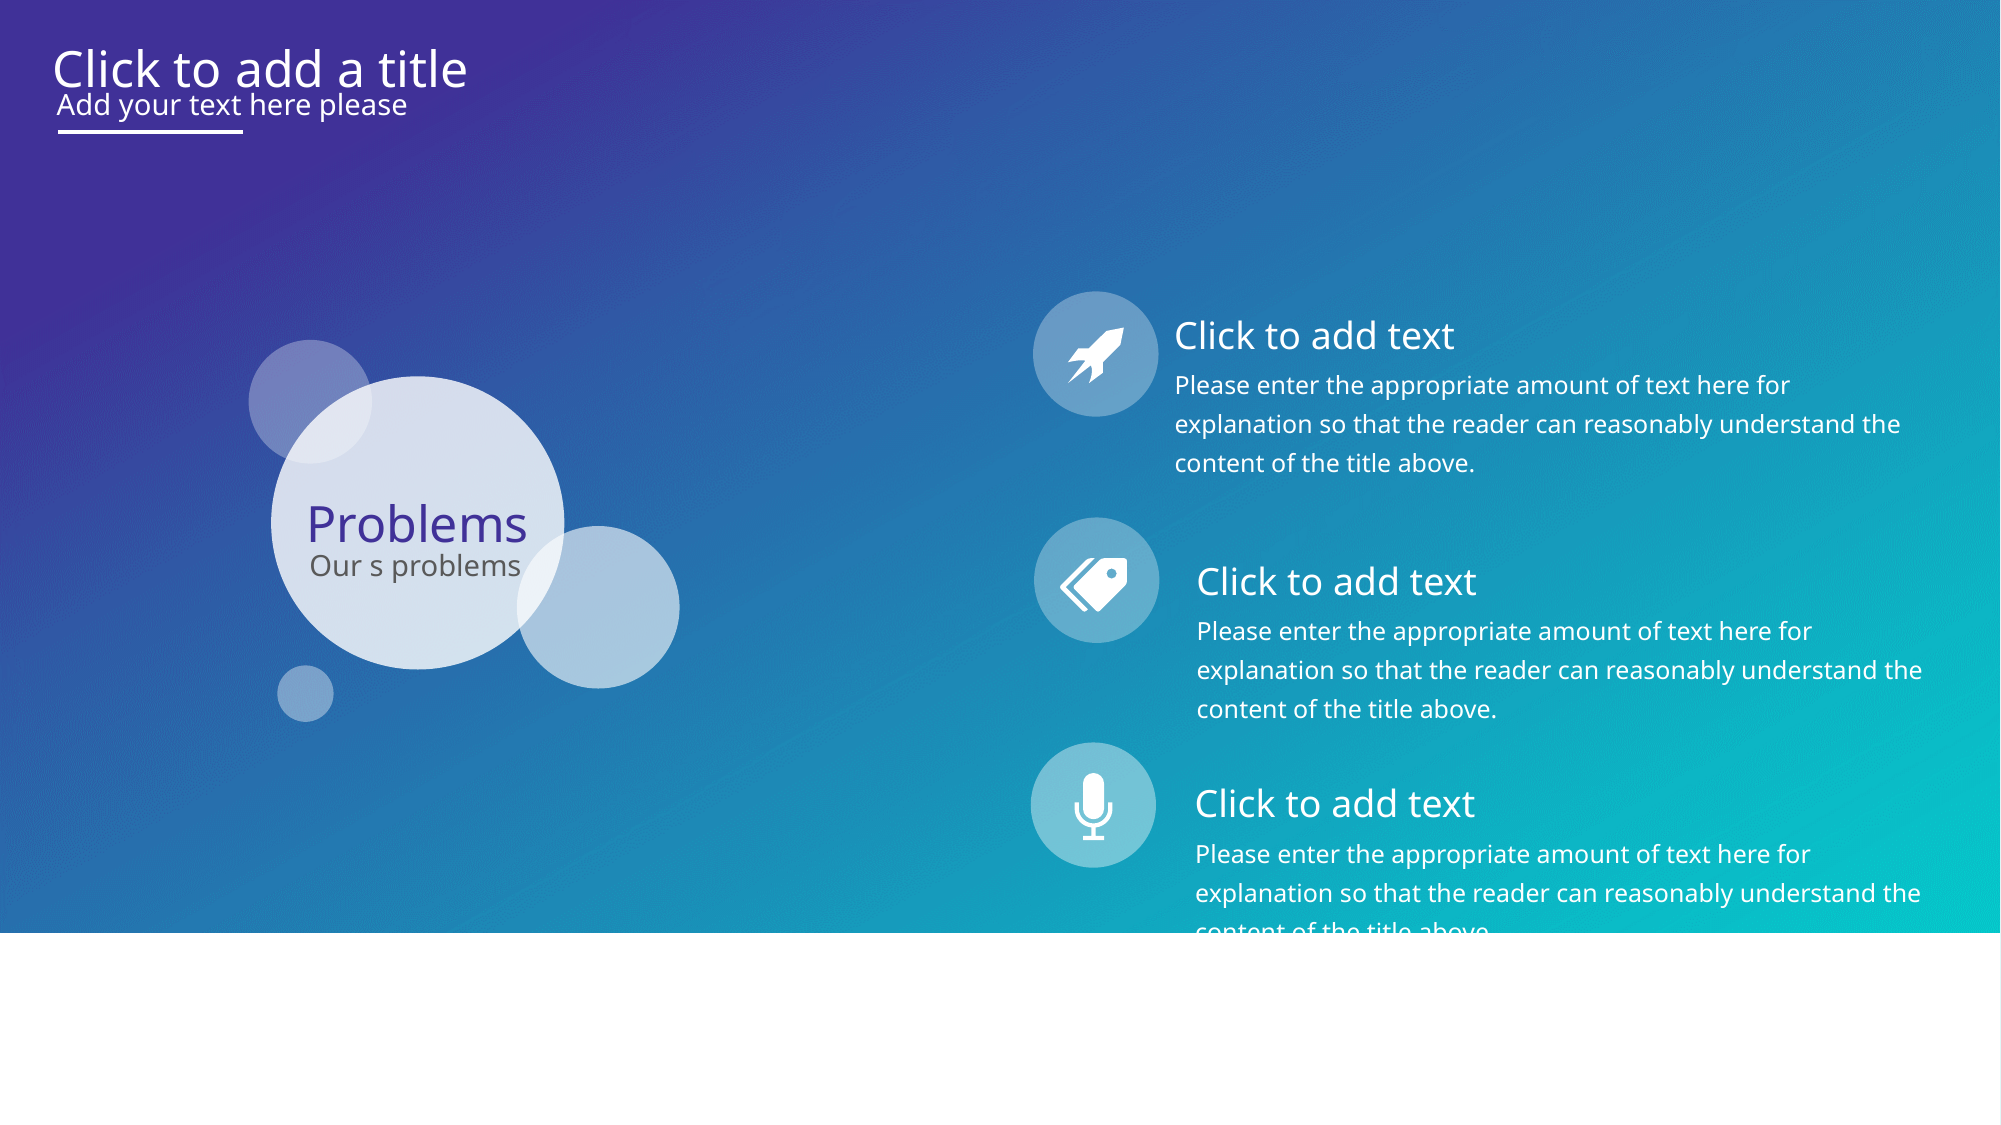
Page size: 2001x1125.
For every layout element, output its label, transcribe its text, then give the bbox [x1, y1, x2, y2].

text_box Problems [276, 485, 559, 560]
text_box Our s problems [277, 540, 554, 590]
text_box [1067, 327, 1124, 384]
text_box Please enter the appropriate amount of text here for explanation so that the reader can reasonably understand the content of the title above. [1180, 821, 1967, 954]
text_box [270, 375, 566, 568]
text_box Click to add text [1179, 773, 1775, 833]
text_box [37, 29, 653, 133]
text_box Click to add text [1181, 550, 1776, 599]
text_box [0, 932, 2000, 1125]
text_box [1029, 741, 1158, 869]
text_box [247, 338, 374, 465]
text_box Please enter the appropriate amount of text here for explanation so that the reader can reasonably understand the content of the title above. [1159, 353, 1946, 485]
text_box Please enter the appropriate amount of text here for explanation so that the reader can reasonably understand the content of the title above. [1181, 599, 1968, 731]
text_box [1059, 558, 1128, 612]
text_box [1032, 290, 1159, 418]
text_box [515, 524, 681, 690]
text_box Click to add text [1159, 304, 1754, 353]
text_box [1033, 516, 1161, 644]
picture [0, 0, 2001, 1125]
text_box [286, 590, 519, 671]
text_box [276, 664, 335, 723]
